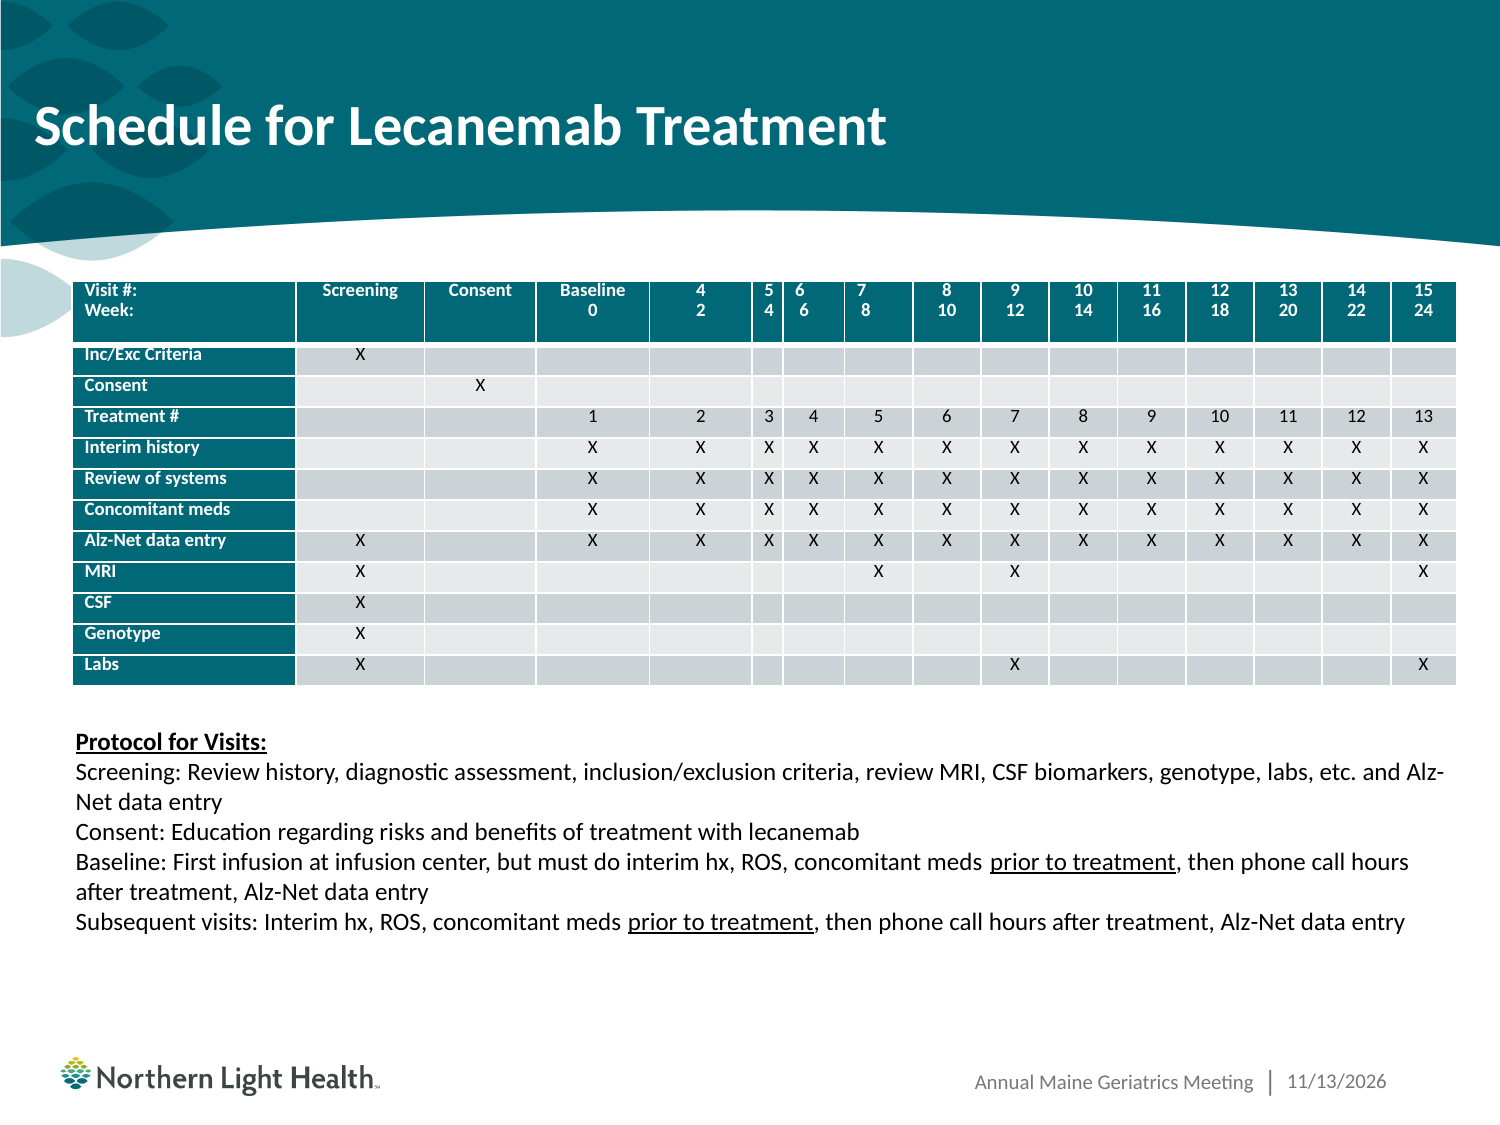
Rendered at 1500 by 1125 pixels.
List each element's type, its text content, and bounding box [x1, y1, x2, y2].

table_cell X [1118, 439, 1185, 468]
table_header 4 2 [650, 282, 751, 342]
table_cell [1255, 348, 1321, 375]
table_cell [982, 625, 1048, 654]
table_cell [845, 594, 912, 623]
table_cell X [753, 501, 782, 530]
table_cell [1050, 563, 1117, 592]
table_cell [845, 348, 912, 375]
table_cell X [1187, 501, 1253, 530]
table_cell 3 [753, 408, 782, 437]
table_cell X [845, 532, 912, 561]
table_cell [1392, 377, 1456, 406]
table_cell MRI [73, 563, 295, 592]
table_cell X [982, 470, 1048, 499]
table_cell X [297, 532, 424, 561]
table_cell [982, 348, 1048, 375]
table_cell X [753, 470, 782, 499]
table_cell [425, 408, 535, 437]
table_cell [425, 470, 535, 499]
table_cell X [1323, 532, 1390, 561]
table_cell [1323, 377, 1390, 406]
table_cell [1050, 348, 1117, 375]
table_cell 6 [914, 408, 980, 437]
table_cell X [297, 348, 424, 375]
picture [0, 0, 1500, 1125]
table_cell X [537, 532, 649, 561]
table_cell [914, 348, 980, 375]
table_cell 7 [982, 408, 1048, 437]
table_cell X [537, 470, 649, 499]
table_cell Inc/Exc Criteria [73, 348, 295, 375]
table_header Baseline 0 [537, 282, 649, 342]
table_cell X [650, 501, 751, 530]
table_cell X [1323, 439, 1390, 468]
table_cell 11 [1255, 408, 1321, 437]
table_cell X [1392, 563, 1456, 592]
table_cell X [1118, 532, 1185, 561]
table_cell [1050, 594, 1117, 623]
table_cell X [1392, 439, 1456, 468]
title Schedule for Lecanemab Treatment [34, 0, 1414, 209]
table_cell [1392, 594, 1456, 623]
table_cell X [537, 501, 649, 530]
table_cell [1323, 656, 1390, 685]
table_cell [1187, 594, 1253, 623]
table_cell [784, 348, 844, 375]
table_cell [784, 625, 844, 654]
table_cell X [914, 501, 980, 530]
table_cell [1050, 377, 1117, 406]
table_cell X [784, 439, 844, 468]
table_cell [425, 563, 535, 592]
table_cell [425, 625, 535, 654]
table_header 15 24 [1392, 282, 1456, 342]
text_box Protocol for Visits: Screening: Review history, diagnostic assessment, inclusion/exclusion criteria, review MRI, CSF biomarkers, genotype, labs, etc. and Alz-Net data entry Consent: Education regarding risks and benefits of treatment with lecanemab Baseline: First infusion at infusion center, but must do interim hx, ROS, concomitant meds prior to treatment, then phone call hours after treatment, Alz-Net data entry Subsequent visits: Interim hx, ROS, concomitant meds prior to treatment, then phone call hours after treatment, Alz-Net data entry [60, 718, 1467, 943]
table_cell [650, 348, 751, 375]
table_header 7 8 [845, 282, 912, 342]
table_cell Concomitant meds [73, 501, 295, 530]
table_cell X [1255, 470, 1321, 499]
table_cell [650, 594, 751, 623]
table_cell X [1187, 532, 1253, 561]
table_cell [982, 594, 1048, 623]
table_cell 1 [537, 408, 649, 437]
table_cell X [1050, 470, 1117, 499]
table_cell [1187, 563, 1253, 592]
table_cell [425, 501, 535, 530]
table_cell 5 [845, 408, 912, 437]
table_cell X [1187, 470, 1253, 499]
table_cell [297, 439, 424, 468]
table_cell X [650, 532, 751, 561]
table_cell [1118, 625, 1185, 654]
table_cell X [297, 656, 424, 685]
table_cell [650, 656, 751, 685]
table_header 8 10 [914, 282, 980, 342]
table_header 14 22 [1323, 282, 1390, 342]
table_cell [650, 563, 751, 592]
table_cell X [753, 439, 782, 468]
table_cell X [845, 439, 912, 468]
table_cell Review of systems [73, 470, 295, 499]
table_cell X [1255, 501, 1321, 530]
table_cell 10 [1187, 408, 1253, 437]
table_header 6 6 [784, 282, 844, 342]
table_cell Interim history [73, 439, 295, 468]
table_cell [1255, 594, 1321, 623]
table_cell [1050, 625, 1117, 654]
table_cell [297, 501, 424, 530]
table_cell [1255, 563, 1321, 592]
table_cell 12 [1323, 408, 1390, 437]
table_cell [537, 656, 649, 685]
table_cell X [1187, 439, 1253, 468]
table_cell [425, 656, 535, 685]
table_cell 4 [784, 408, 844, 437]
table_cell X [1392, 656, 1456, 685]
table_header 5 4 [753, 282, 782, 342]
table_cell X [845, 470, 912, 499]
table_cell [753, 563, 782, 592]
table_cell X [1392, 532, 1456, 561]
table_cell Alz-Net data entry [73, 532, 295, 561]
table_cell [1323, 563, 1390, 592]
table_cell 13 [1392, 408, 1456, 437]
table_cell X [1255, 532, 1321, 561]
table_cell 2 [650, 408, 751, 437]
table_cell X [1050, 532, 1117, 561]
table_cell [753, 656, 782, 685]
table_cell [1323, 348, 1390, 375]
table_cell [1255, 625, 1321, 654]
table_cell X [1050, 501, 1117, 530]
table_cell [1323, 594, 1390, 623]
table_cell X [537, 439, 649, 468]
table_header 10 14 [1050, 282, 1117, 342]
table_cell [537, 594, 649, 623]
table_cell [784, 656, 844, 685]
table_cell X [784, 470, 844, 499]
table_cell [1392, 625, 1456, 654]
table_cell [753, 625, 782, 654]
table_cell Treatment # [73, 408, 295, 437]
table_cell CSF [73, 594, 295, 623]
table_cell X [1255, 439, 1321, 468]
table_cell [1187, 656, 1253, 685]
table_cell [784, 594, 844, 623]
table_cell [784, 377, 844, 406]
table_cell [1118, 656, 1185, 685]
footer Annual Maine Geriatrics Meeting [532, 1063, 1254, 1094]
table_header 9 12 [982, 282, 1048, 342]
table_cell [537, 625, 649, 654]
table_cell X [784, 532, 844, 561]
table_cell [425, 594, 535, 623]
table_cell Consent [73, 377, 295, 406]
table_header Screening [297, 282, 424, 342]
table_header Visit #: Week: [73, 282, 295, 342]
table_cell [1118, 563, 1185, 592]
table_cell [1118, 377, 1185, 406]
table_cell [845, 656, 912, 685]
table_cell X [982, 656, 1048, 685]
table_cell [753, 377, 782, 406]
table_cell X [982, 532, 1048, 561]
table_cell X [650, 439, 751, 468]
table_cell X [297, 625, 424, 654]
table_cell [914, 377, 980, 406]
table_cell [1118, 348, 1185, 375]
table_cell X [1118, 501, 1185, 530]
table_cell [650, 377, 751, 406]
table_header 12 18 [1187, 282, 1253, 342]
table_cell [1255, 656, 1321, 685]
table_cell [982, 377, 1048, 406]
table_cell X [914, 439, 980, 468]
table_cell [425, 532, 535, 561]
table_cell X [1392, 501, 1456, 530]
table_cell [297, 408, 424, 437]
table_cell [537, 348, 649, 375]
table_cell X [650, 470, 751, 499]
table_cell X [297, 563, 424, 592]
table_cell X [1050, 439, 1117, 468]
table_cell [537, 377, 649, 406]
table_cell [914, 563, 980, 592]
table_cell [425, 348, 535, 375]
table_cell X [297, 594, 424, 623]
table_cell X [914, 532, 980, 561]
table_cell [914, 625, 980, 654]
table_cell [845, 625, 912, 654]
table_cell [753, 348, 782, 375]
table_cell X [914, 470, 980, 499]
table_cell X [1392, 470, 1456, 499]
table_cell [784, 563, 844, 592]
table_cell X [1118, 470, 1185, 499]
table_cell X [1323, 470, 1390, 499]
table_cell [753, 594, 782, 623]
table_cell X [845, 501, 912, 530]
table_cell X [982, 563, 1048, 592]
table_cell [845, 377, 912, 406]
table_cell [1323, 625, 1390, 654]
table_cell X [784, 501, 844, 530]
table_cell [1050, 656, 1117, 685]
table_cell X [845, 563, 912, 592]
table_cell [297, 377, 424, 406]
table_cell X [425, 377, 535, 406]
table_header Consent [425, 282, 535, 342]
table_cell X [753, 532, 782, 561]
table_cell [1187, 625, 1253, 654]
table_cell [1392, 348, 1456, 375]
table_cell 9 [1118, 408, 1185, 437]
table_header 11 16 [1118, 282, 1185, 342]
table_cell X [982, 439, 1048, 468]
table_cell Labs [73, 656, 295, 685]
table_cell [1118, 594, 1185, 623]
table_cell 8 [1050, 408, 1117, 437]
table_cell [1255, 377, 1321, 406]
table_cell [1187, 348, 1253, 375]
table_cell [425, 439, 535, 468]
table_cell [914, 656, 980, 685]
table_header 13 20 [1255, 282, 1321, 342]
table_cell [297, 470, 424, 499]
table_cell X [982, 501, 1048, 530]
table_cell [537, 563, 649, 592]
table_cell [650, 625, 751, 654]
table_cell Genotype [73, 625, 295, 654]
table_cell [914, 594, 980, 623]
table_cell X [1323, 501, 1390, 530]
table_cell [1187, 377, 1253, 406]
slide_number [1286, 1063, 1392, 1093]
